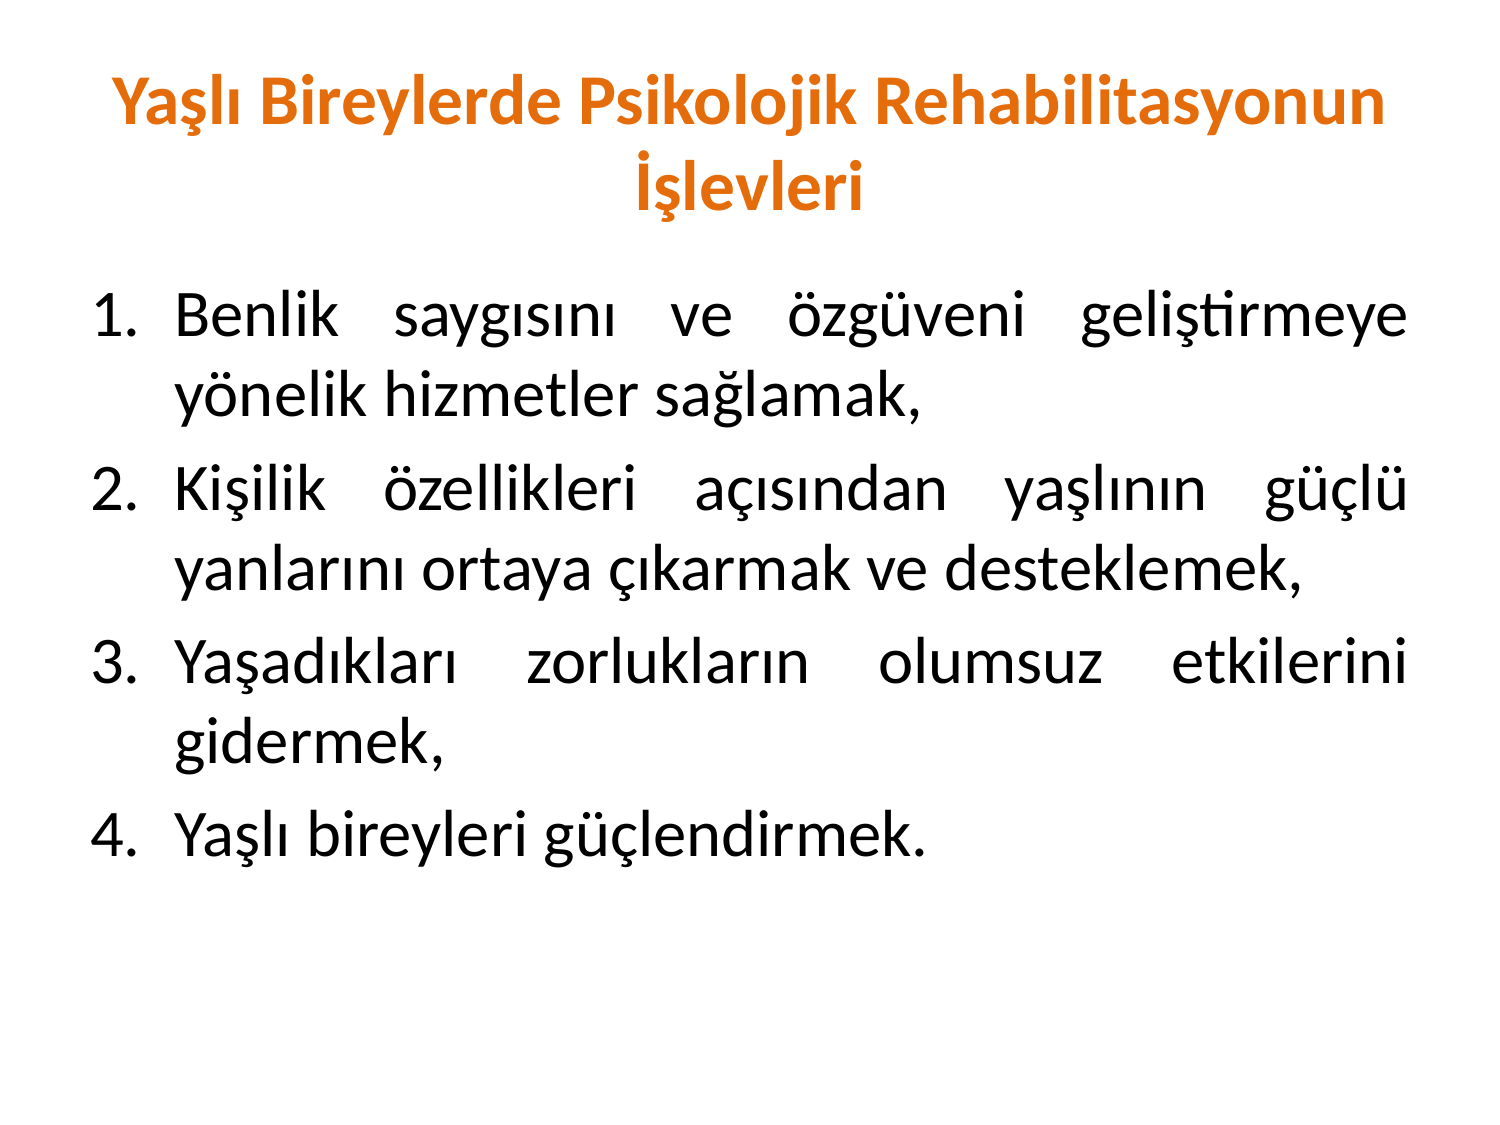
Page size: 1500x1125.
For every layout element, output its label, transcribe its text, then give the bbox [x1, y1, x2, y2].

title Yaşlı Bireylerde Psikolojik Rehabilitasyonun İşlevleri [75, 45, 1425, 233]
list Benlik saygısını ve özgüveni geliştirmeye yönelik hizmetler sağlamak, Kişilik özellikleri açısından yaşlının güçlü yanlarını ortaya çıkarmak ve desteklemek, Yaşadıkları zorlukların olumsuz etkilerini gidermek, Yaşlı bireyleri güçlendirmek. [75, 262, 1425, 1005]
